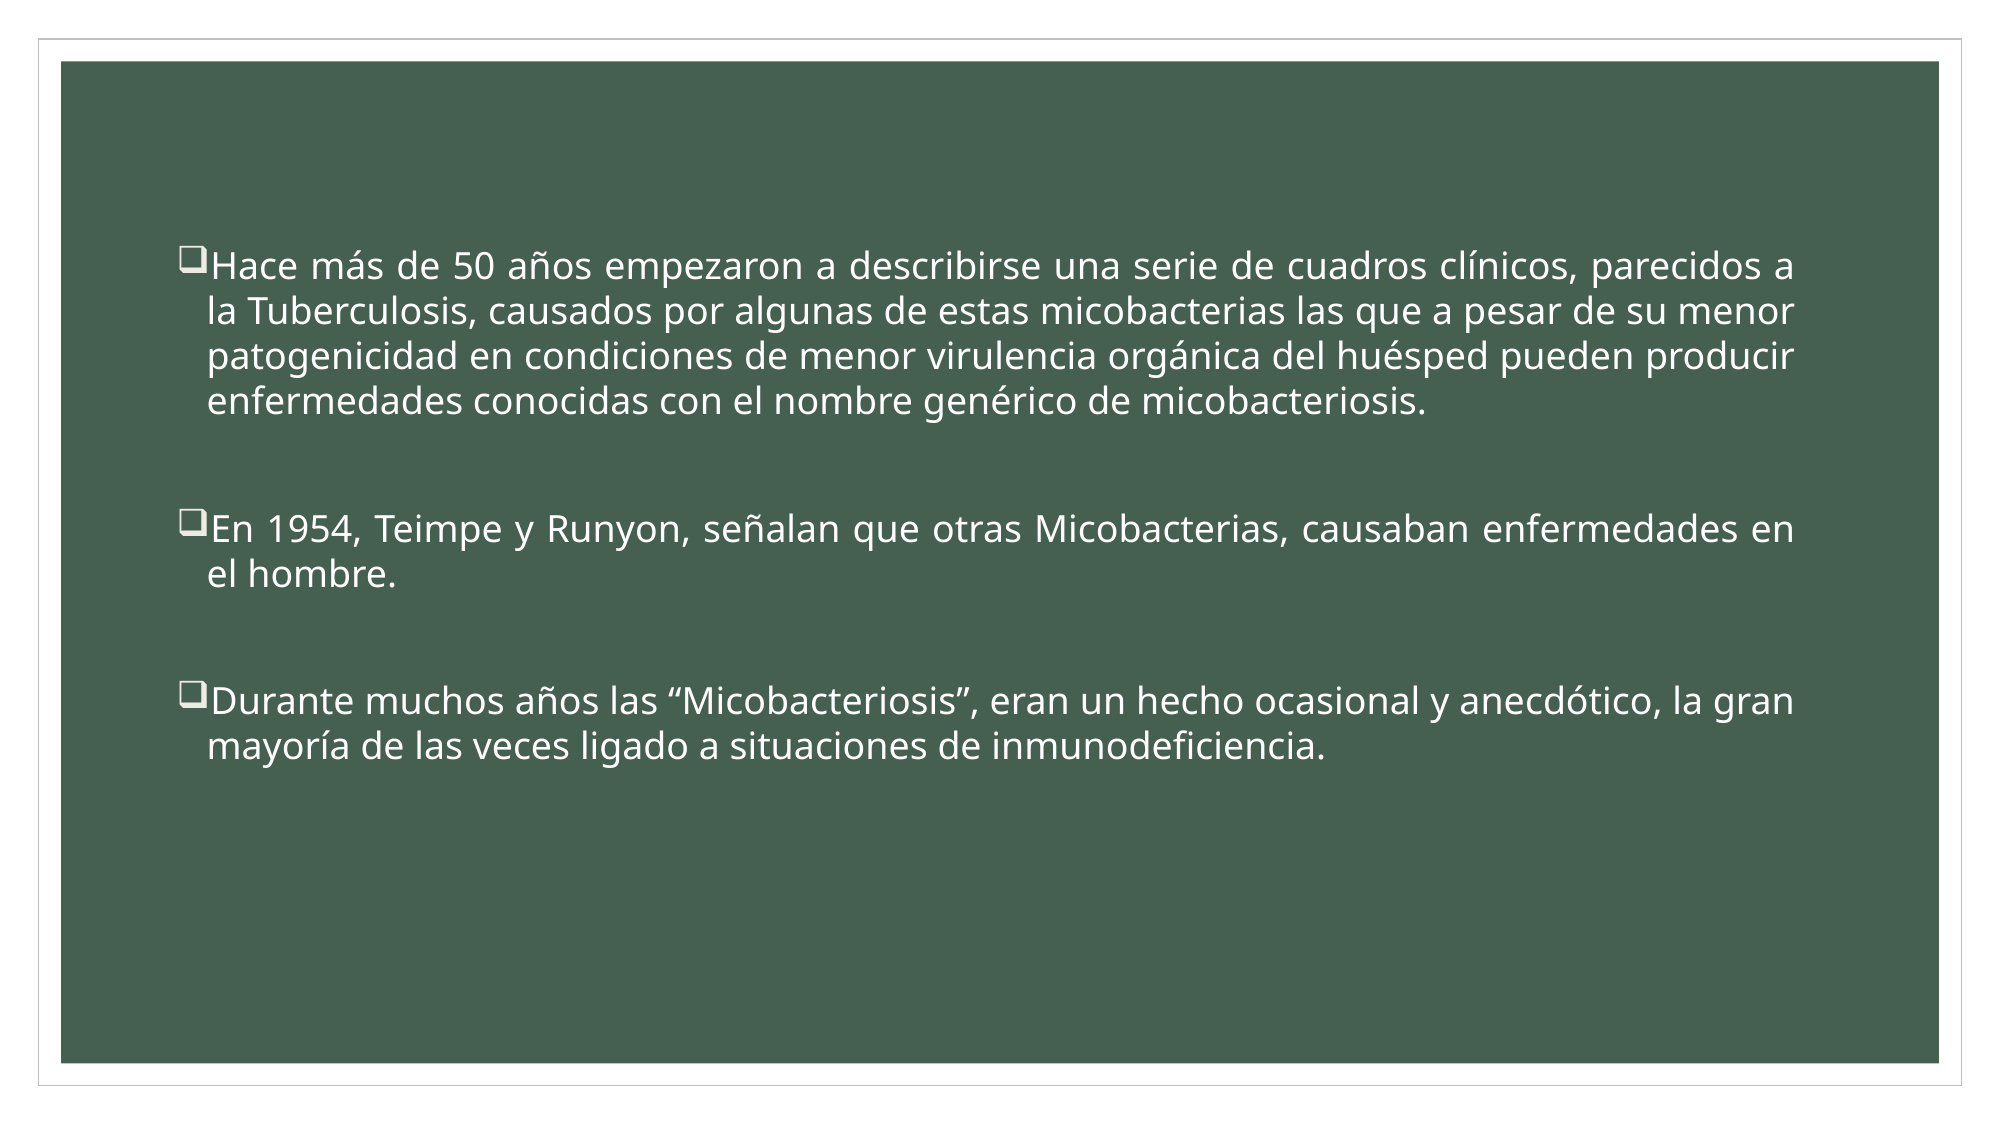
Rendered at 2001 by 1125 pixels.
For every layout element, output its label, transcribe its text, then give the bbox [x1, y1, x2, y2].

list Hace más de 50 años empezaron a describirse una serie de cuadros clínicos, parecidos a la Tuberculosis, causados por algunas de estas micobacterias las que a pesar de su menor patogenicidad en condiciones de menor virulencia orgánica del huésped pueden producir enfermedades conocidas con el nombre genérico de micobacteriosis. En 1954, Teimpe y Runyon, señalan que otras Micobacterias, causaban enfermedades en el hombre. Durante muchos años las “Micobacteriosis”, eran un hecho ocasional y anecdótico, la gran mayoría de las veces ligado a situaciones de inmunodeficiencia. [161, 234, 1812, 1069]
